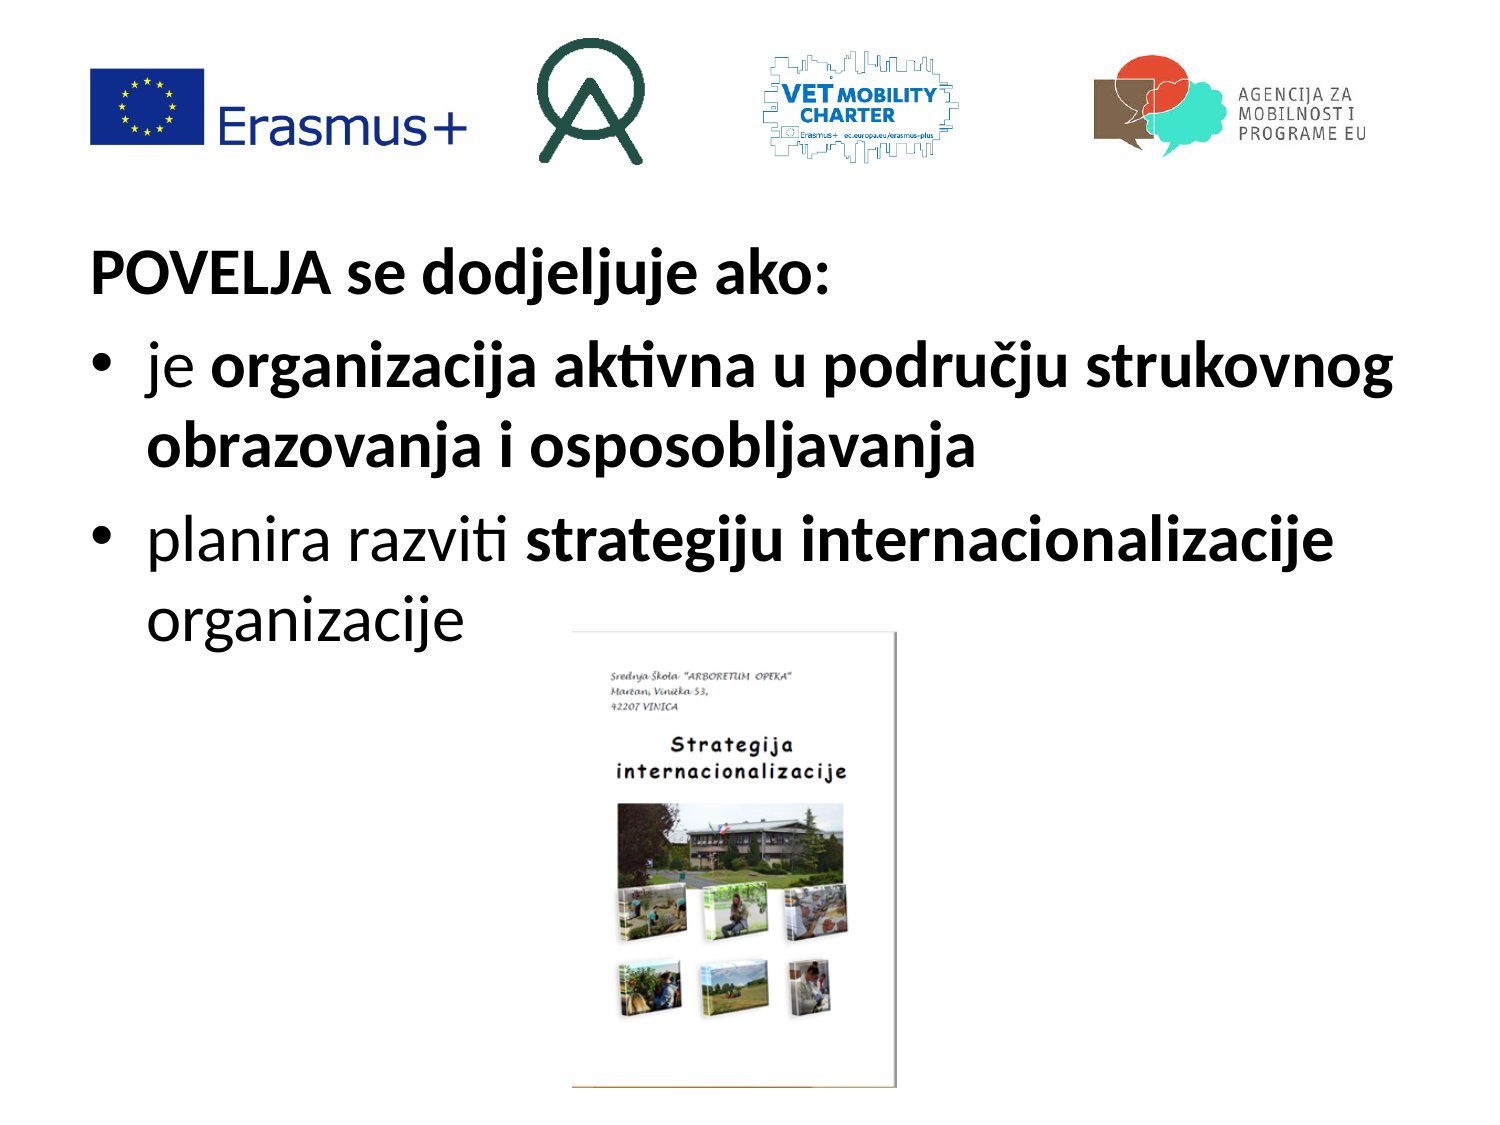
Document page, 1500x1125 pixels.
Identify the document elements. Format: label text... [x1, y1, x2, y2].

picture [1092, 52, 1365, 161]
picture [572, 629, 897, 1088]
picture [68, 46, 488, 167]
picture [755, 45, 963, 168]
picture [537, 37, 648, 165]
list POVELJA se dodjeljuje ako: je organizacija aktivna u području strukovnog obrazovanja i osposobljavanja planira razviti strategiju internacionalizacije organizacije [75, 219, 1425, 1024]
